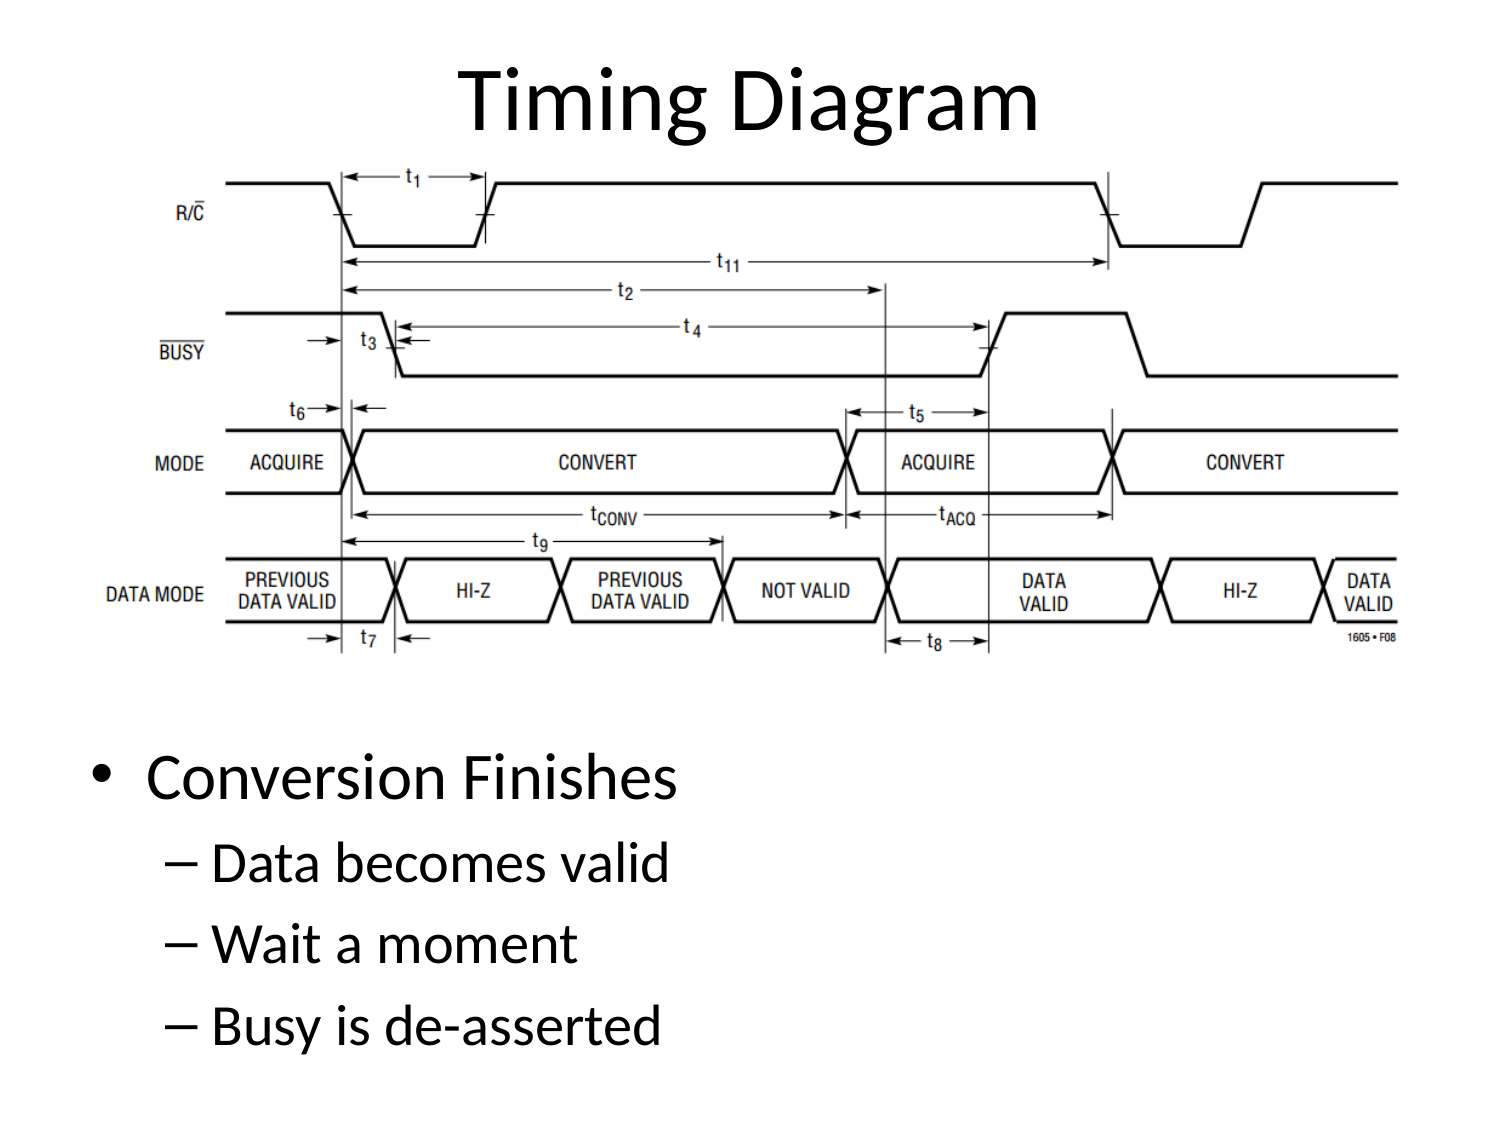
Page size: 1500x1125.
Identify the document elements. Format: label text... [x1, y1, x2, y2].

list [74, 149, 1426, 663]
text_box Conversion Finishes Data becomes valid Wait a moment Busy is de-asserted [74, 724, 1425, 1100]
title Timing Diagram [75, 0, 1425, 149]
